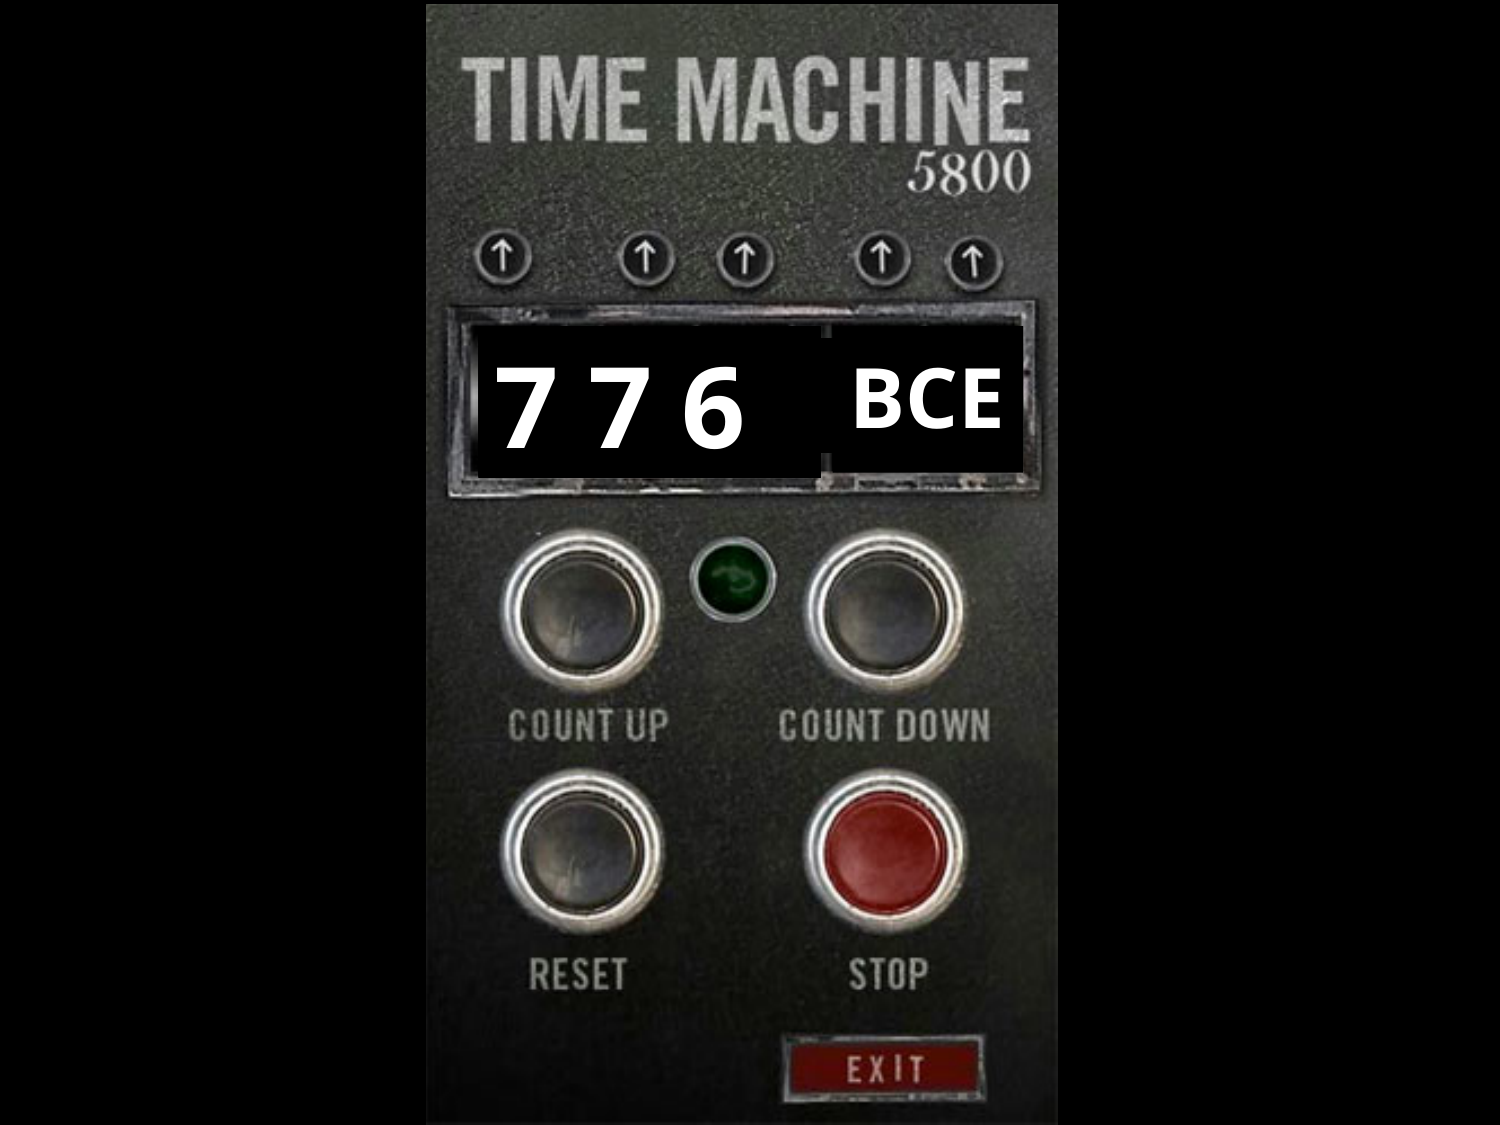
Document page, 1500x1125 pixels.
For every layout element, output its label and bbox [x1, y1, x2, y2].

picture [426, 3, 1058, 1125]
text_box [478, 325, 1024, 478]
